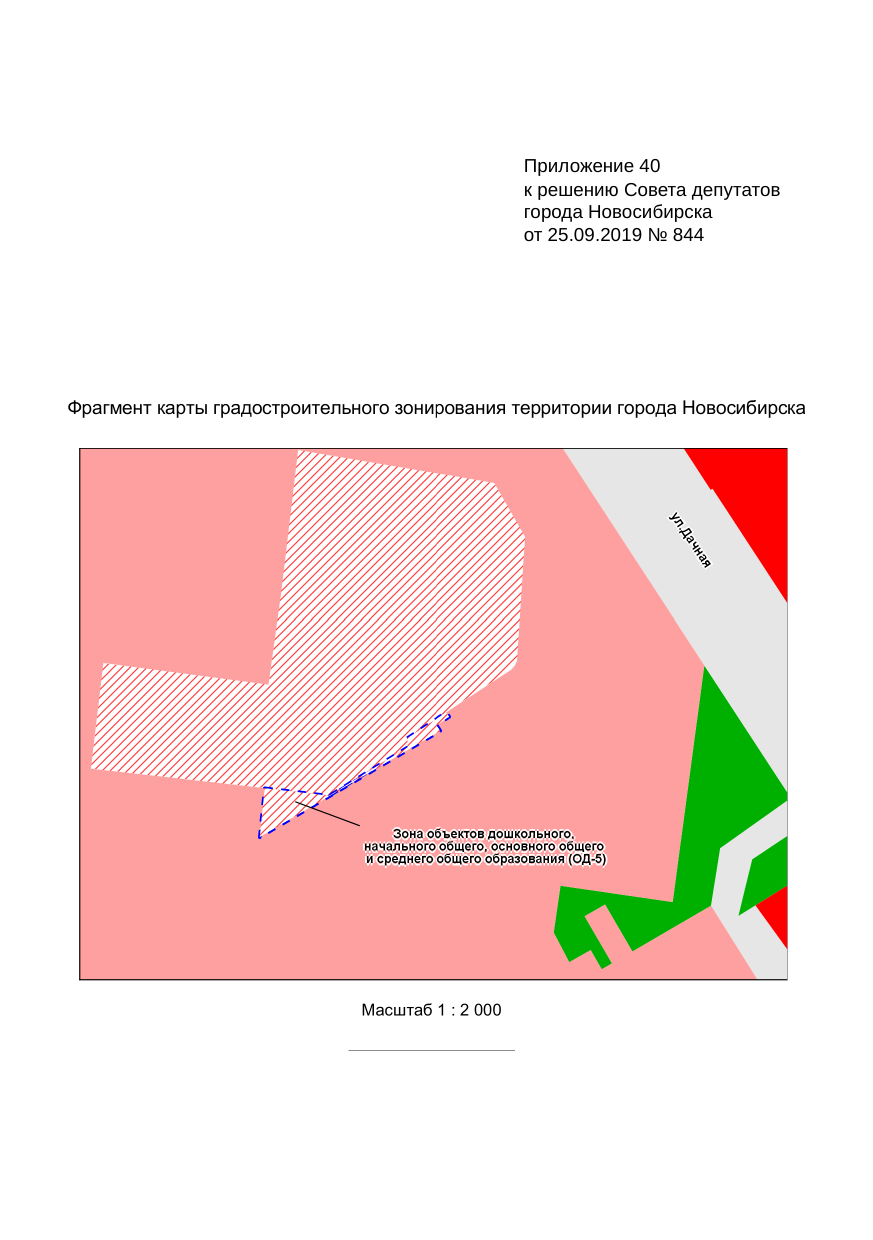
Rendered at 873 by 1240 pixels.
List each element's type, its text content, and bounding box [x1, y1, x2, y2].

text_box к решению Совета депутатов города Новосибирска от 25.09.2019 № 844 [523, 177, 791, 246]
picture [0, 332, 873, 1240]
text_box Приложение 40 [523, 153, 711, 177]
